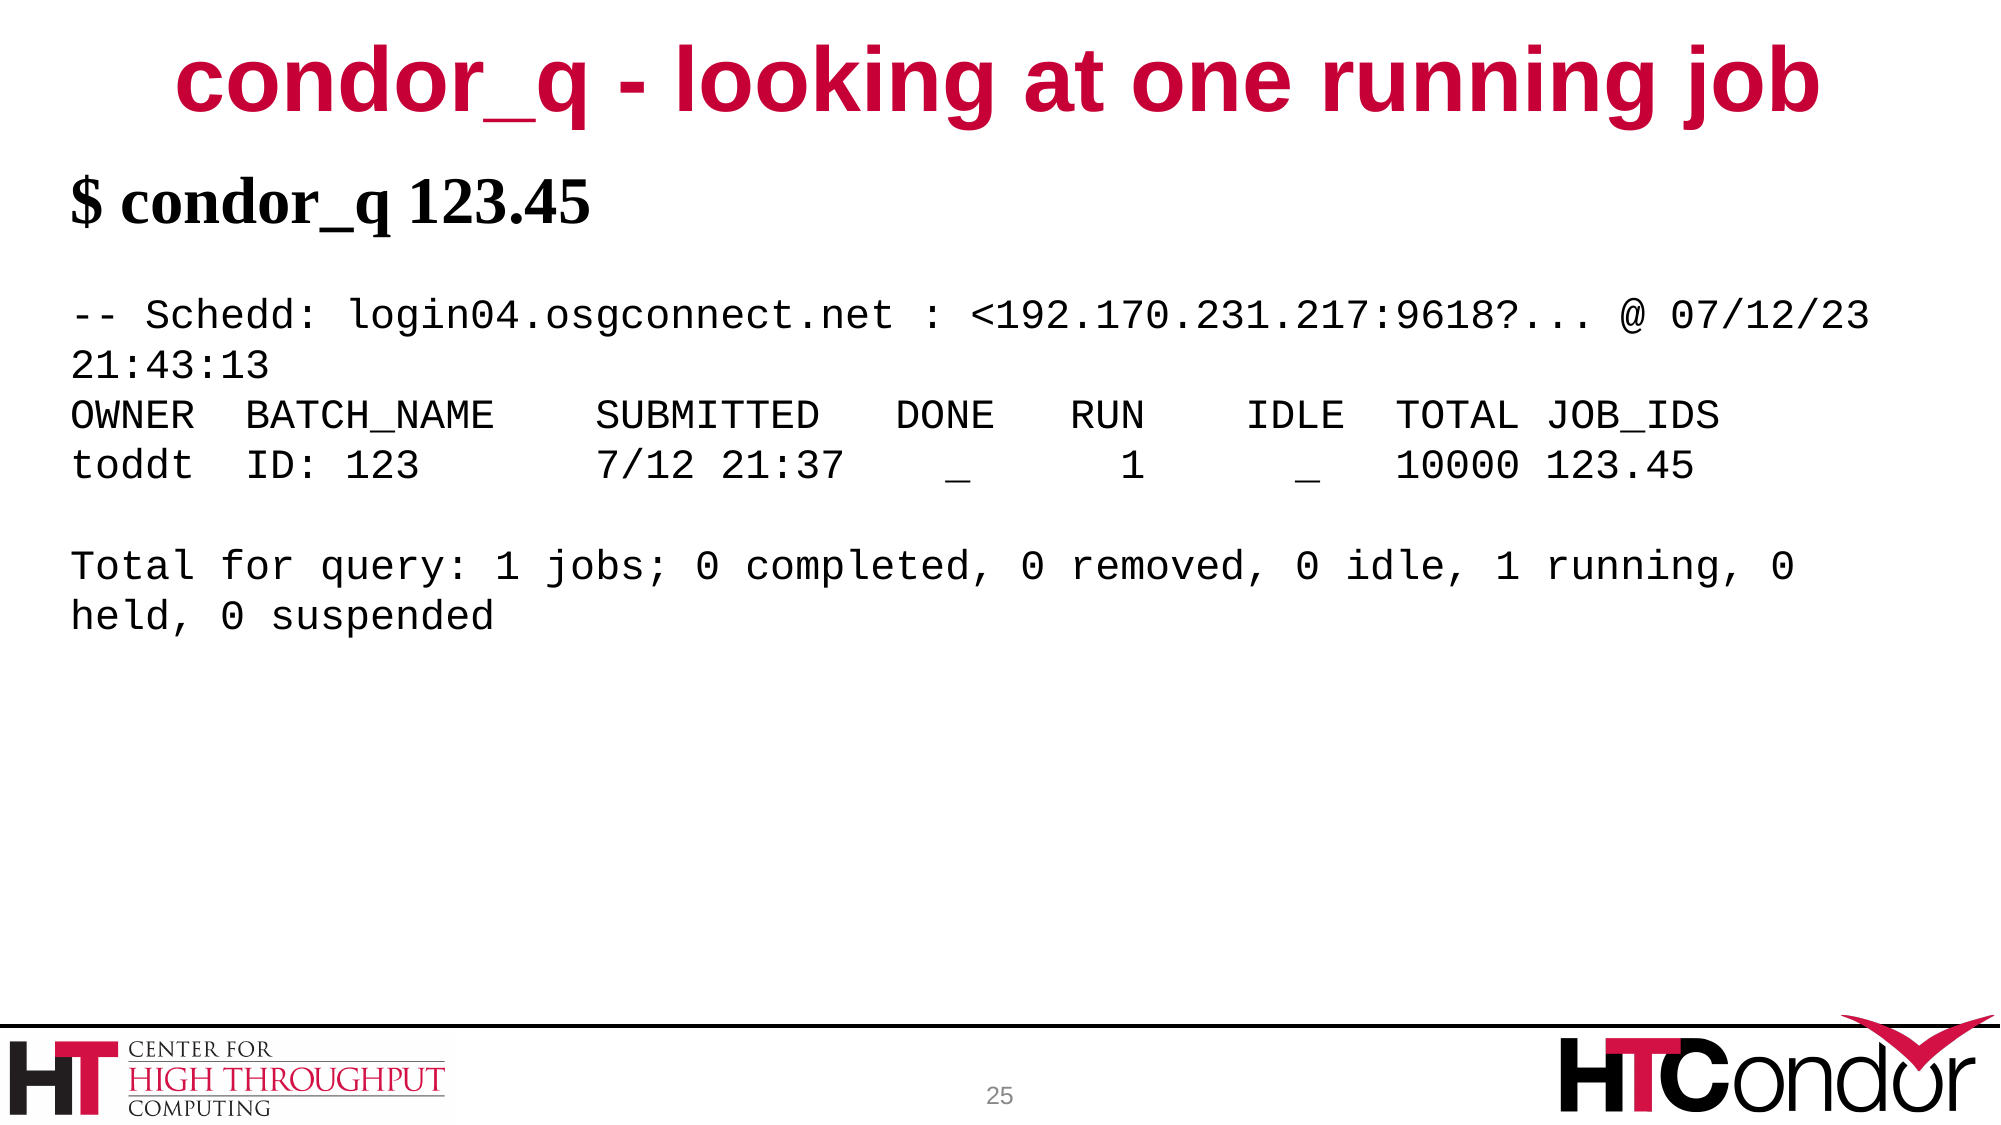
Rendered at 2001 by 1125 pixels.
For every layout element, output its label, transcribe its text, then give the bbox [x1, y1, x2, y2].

title condor_q - looking at one running job [0, 0, 2000, 150]
picture [1555, 1014, 2000, 1119]
text_box $ condor_q 123.45 -- Schedd: login04.osgconnect.net : <192.170.231.217:9618?... @ 07/12/23 21:43:13 OWNER BATCH_NAME SUBMITTED DONE RUN IDLE TOTAL JOB_IDS toddt ID: 123 7/12 21:37 _ 1 _ 10000 123.45 Total for query: 1 jobs; 0 completed, 0 removed, 0 idle, 1 running, 0 held, 0 suspended [55, 149, 1887, 725]
picture [0, 1029, 454, 1125]
slide_number 25 [766, 1065, 1234, 1125]
